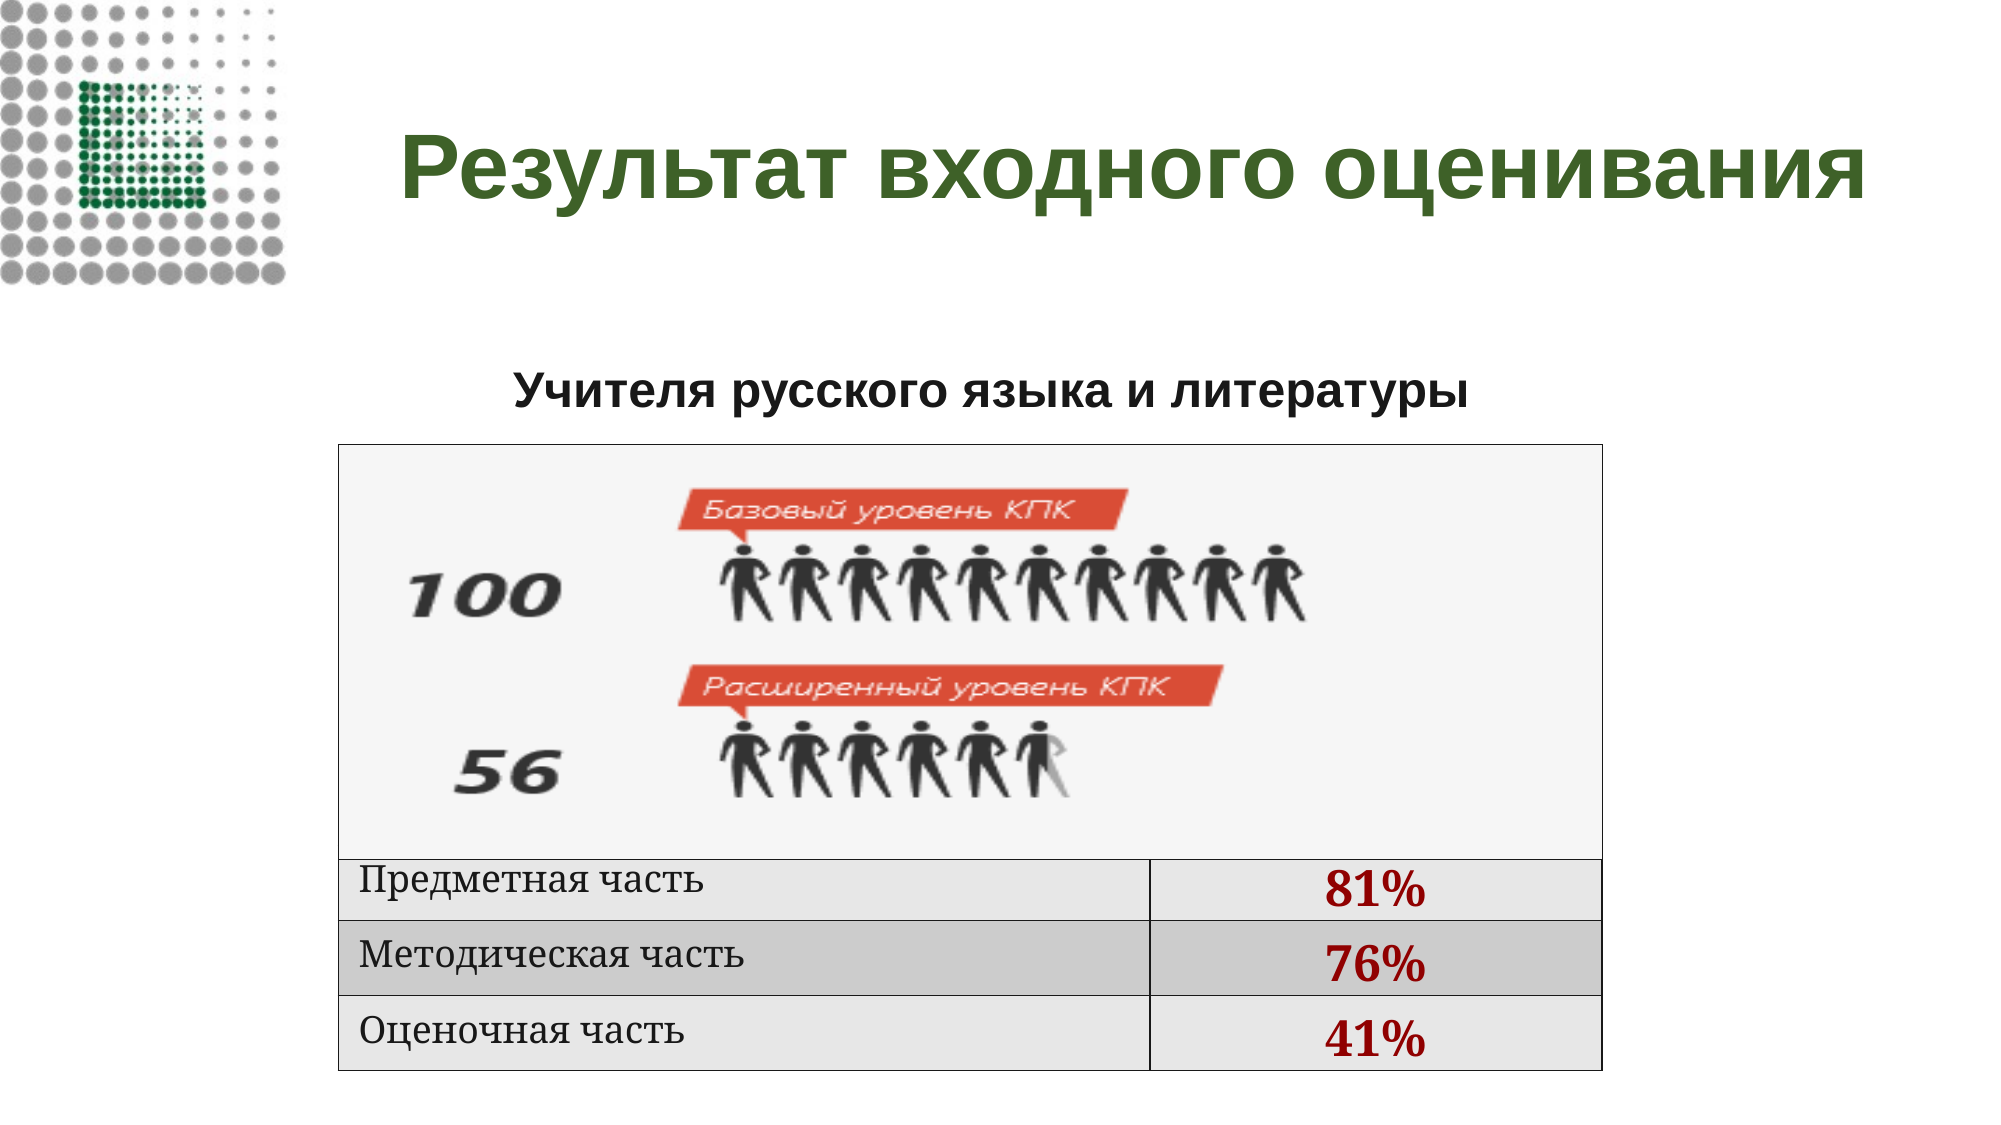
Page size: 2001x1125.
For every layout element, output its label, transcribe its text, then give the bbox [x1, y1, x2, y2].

title Результат входного оценивания [323, 59, 1947, 278]
table_header 81% [1151, 860, 1601, 920]
text_box Учителя русского языка и литературы [43, 350, 1940, 426]
picture [0, 0, 2001, 1125]
table_cell 41% [1151, 996, 1601, 1070]
table_cell Методическая часть [339, 921, 1149, 995]
table_cell Оценочная часть [339, 996, 1149, 1070]
table_header Предметная часть [339, 860, 1149, 920]
table_cell 76% [1151, 921, 1601, 995]
